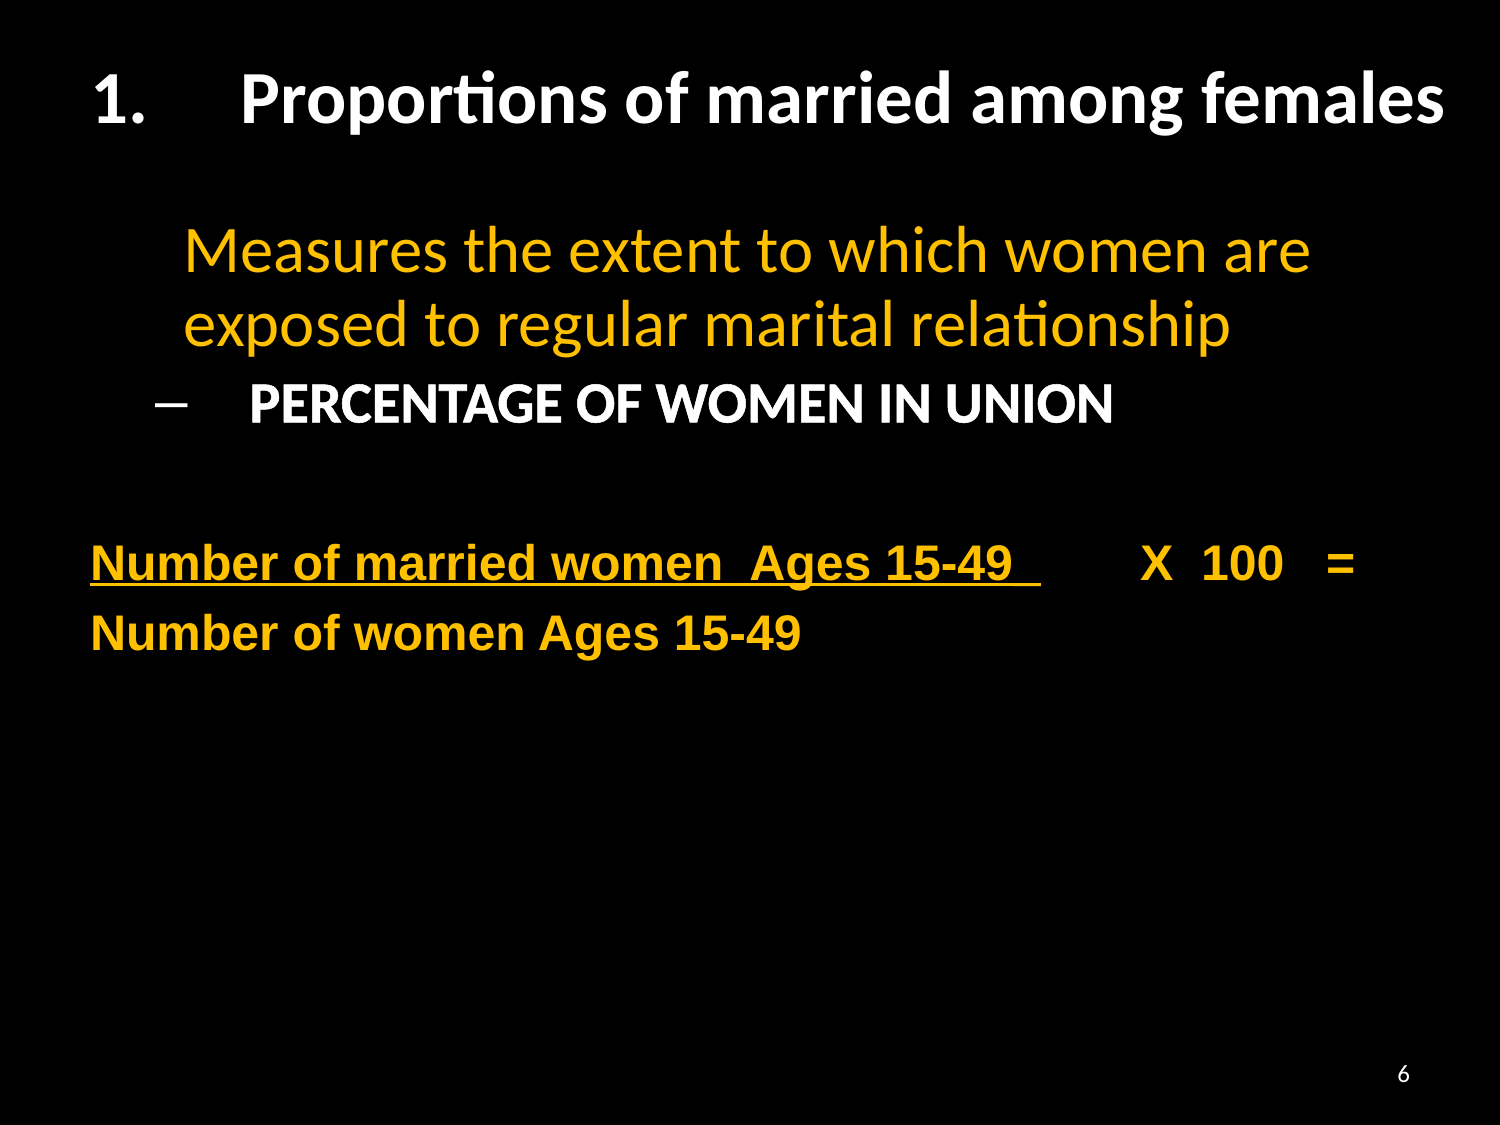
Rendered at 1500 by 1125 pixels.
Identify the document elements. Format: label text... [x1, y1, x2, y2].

title 1. Proportions of married among females [37, 45, 1500, 233]
list Measures the extent to which women are exposed to regular marital relationship PERCENTAGE OF WOMEN IN UNION Number of married women Ages 15-49_ X 100 = Number of women Ages 15-49 [75, 200, 1425, 1005]
slide_number 6 [1074, 1042, 1425, 1103]
